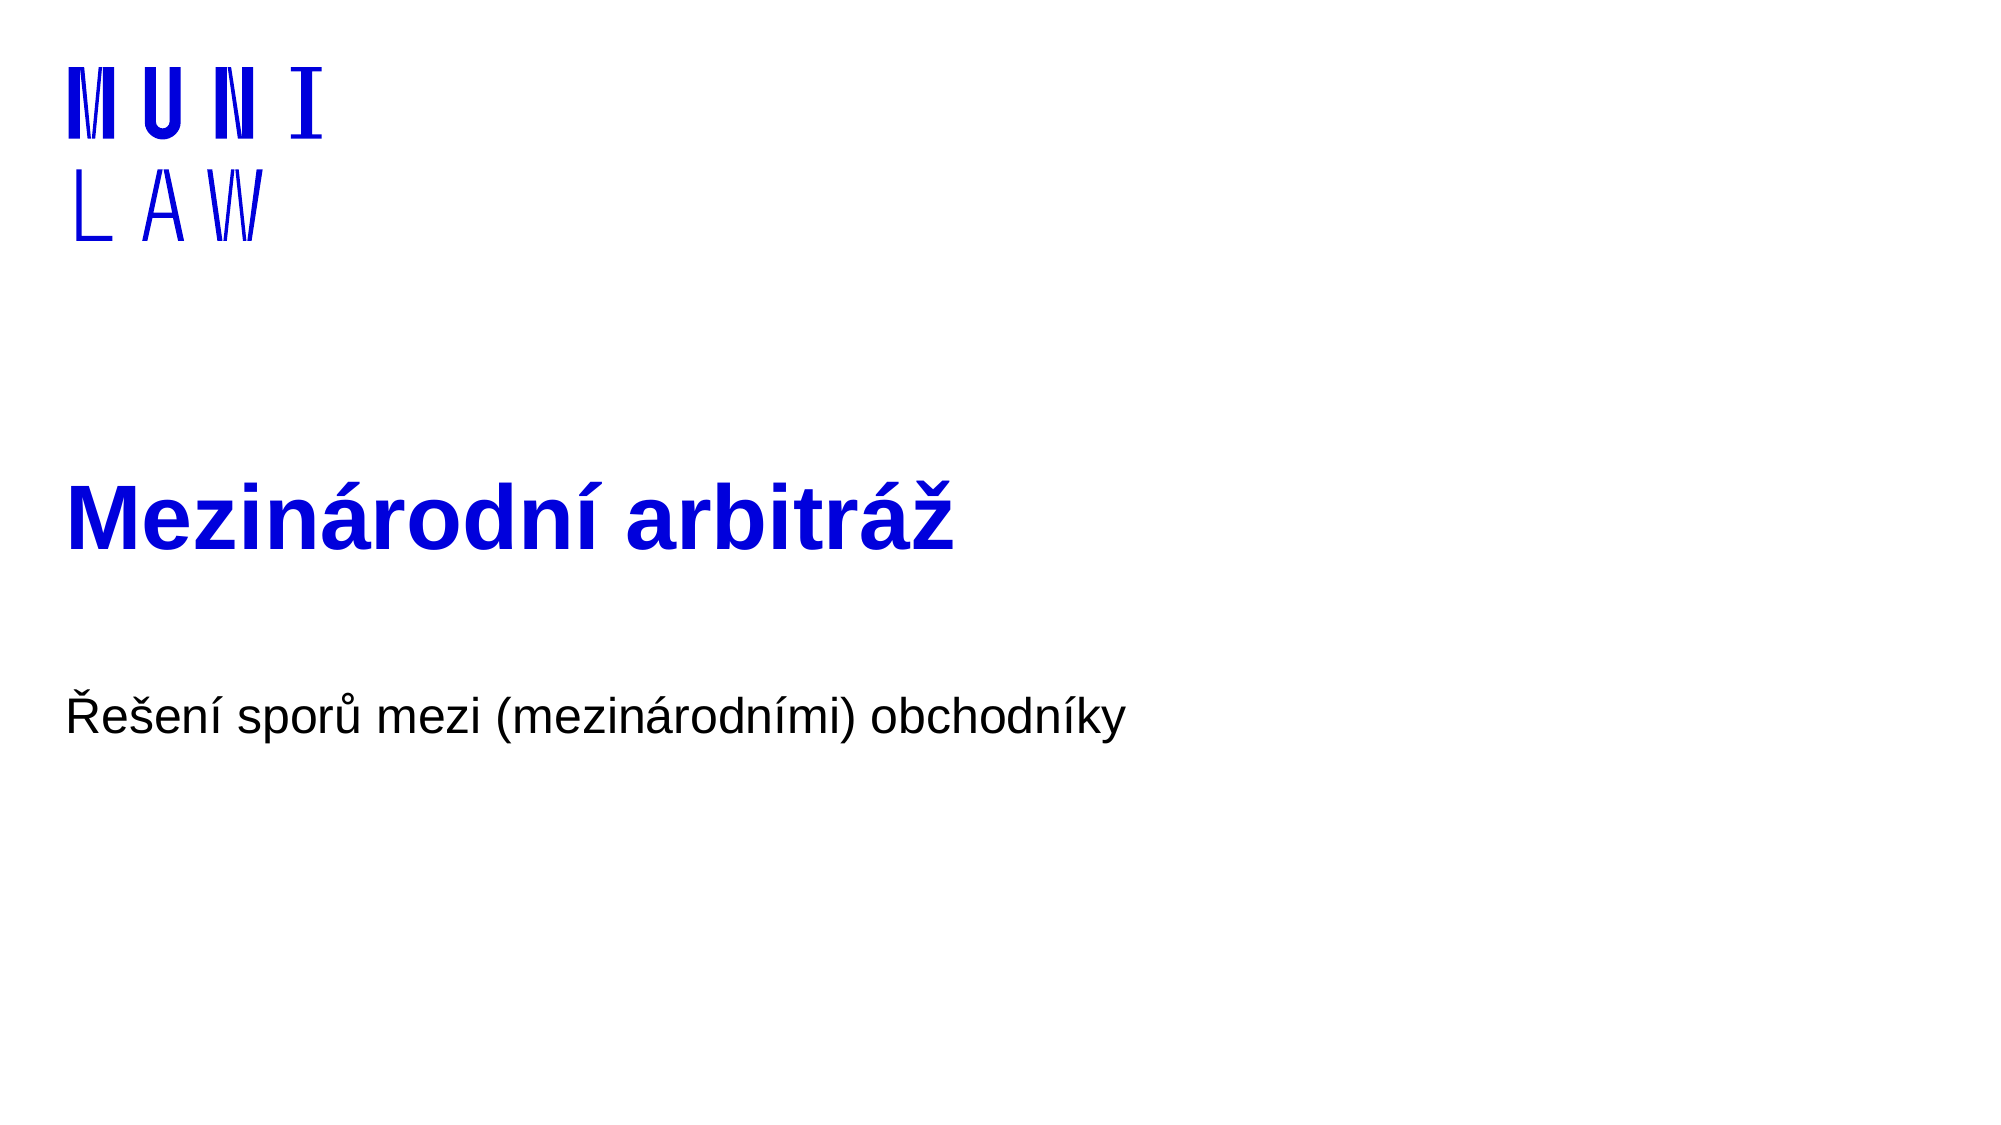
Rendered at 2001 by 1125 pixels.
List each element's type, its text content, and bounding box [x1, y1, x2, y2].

subtitle Řešení sporů mezi (mezinárodními) obchodníky [65, 675, 1930, 790]
title Mezinárodní arbitráž [65, 475, 1930, 668]
